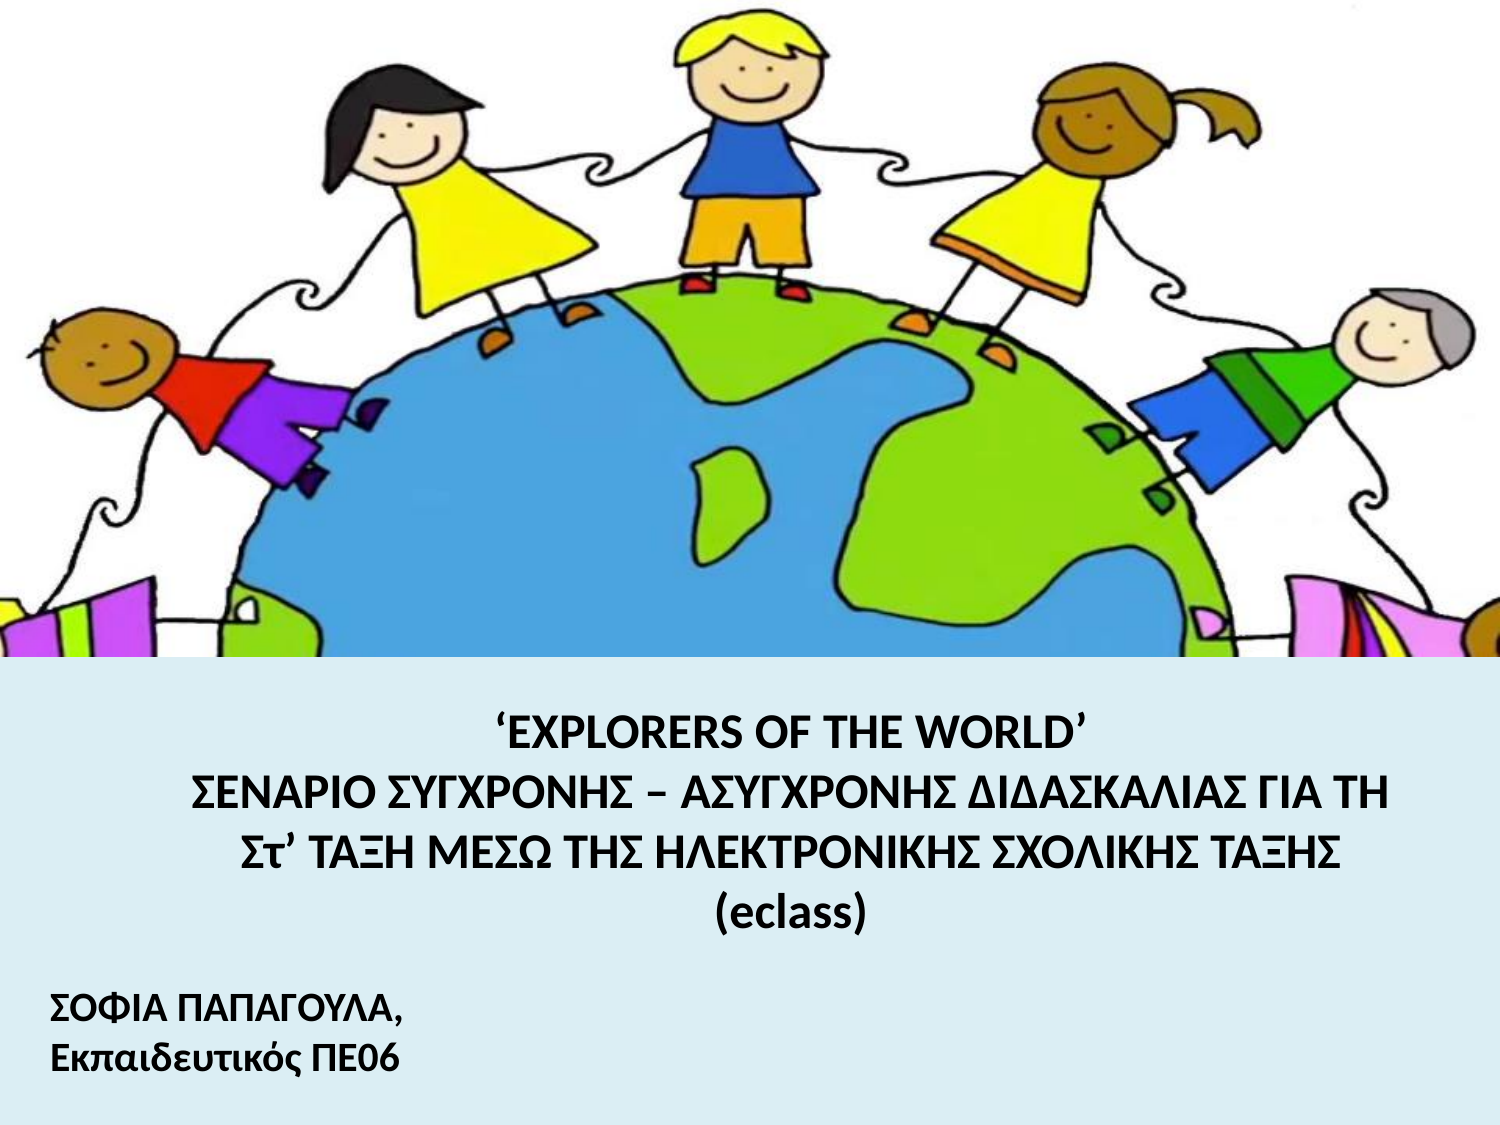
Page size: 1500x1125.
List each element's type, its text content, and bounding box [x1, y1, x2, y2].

text_box ΣΟΦΙΑ ΠΑΠΑΓΟΥΛΑ, Εκπαιδευτικός ΠΕ06 [35, 972, 493, 1088]
text_box ‘EXPLORERS OF THE WORLD’ ΣΕΝΑΡΙΟ ΣΥΓΧΡΟΝΗΣ – ΑΣΥΓΧΡΟΝΗΣ ΔΙΔΑΣΚΑΛΙΑΣ ΓΙΑ ΤΗ Στ’ ΤΑΞΗ ΜΕΣΩ ΤΗΣ ΗΛΕΚΤΡΟΝΙΚΗΣ ΣΧΟΛΙΚΗΣ ΤΑΞΗΣ (eclass) [152, 691, 1430, 947]
picture [0, 0, 1500, 657]
